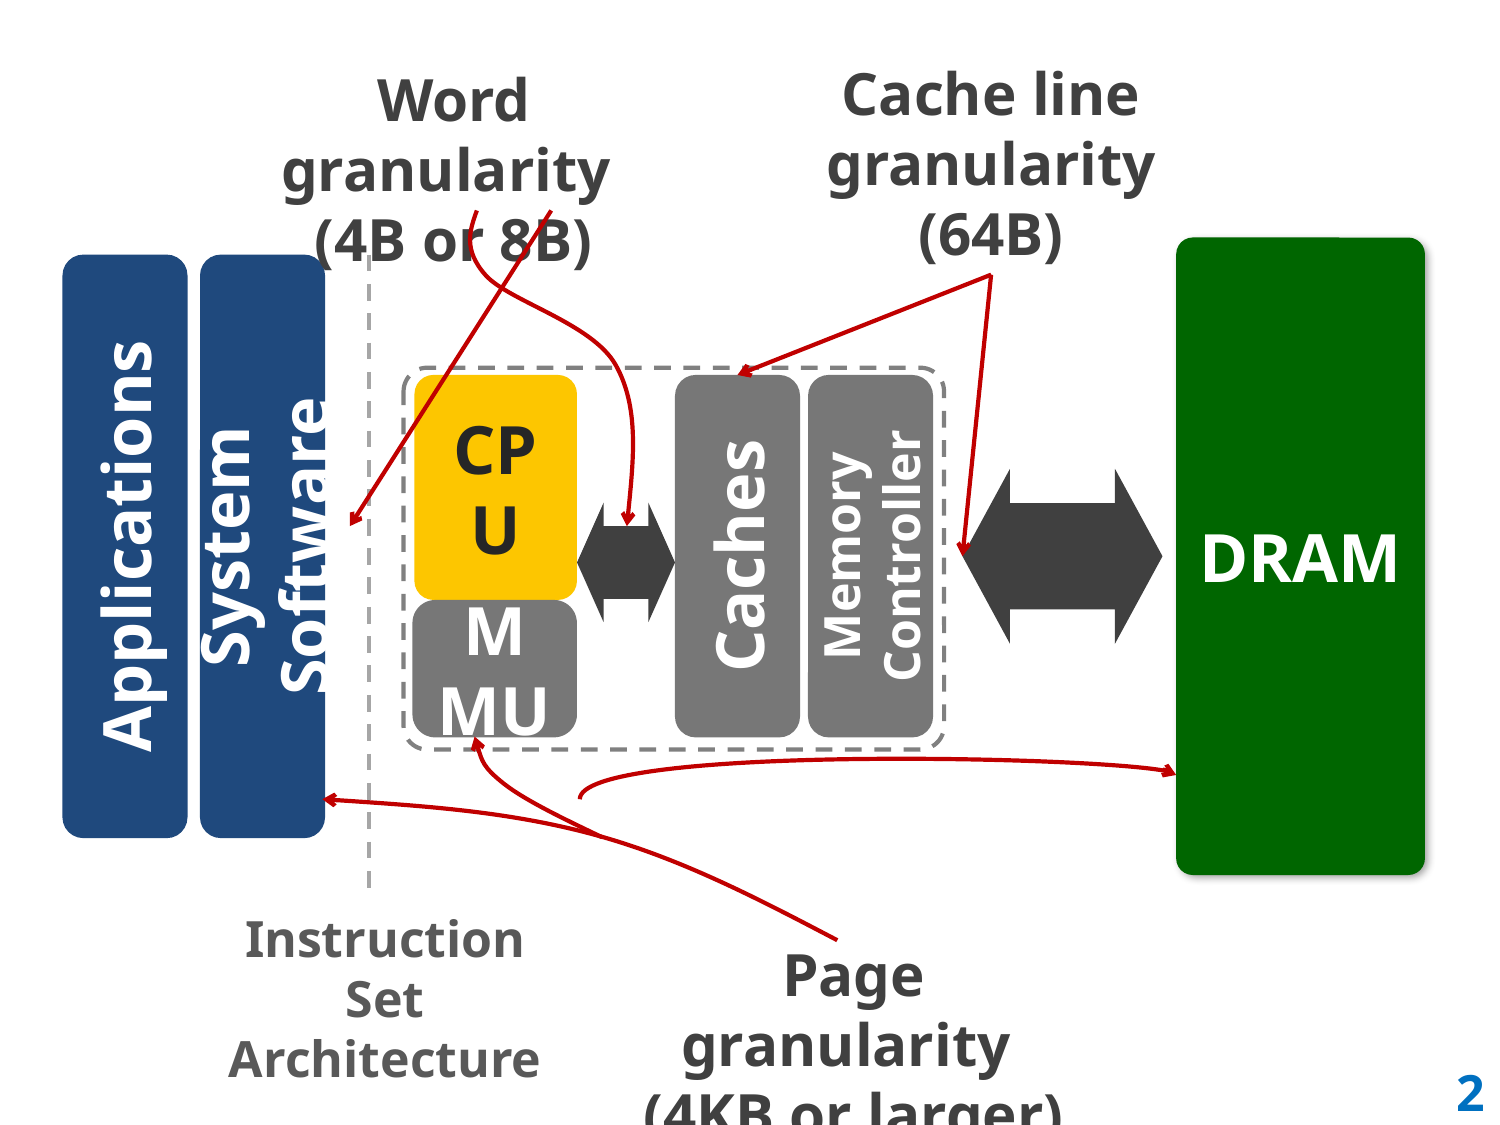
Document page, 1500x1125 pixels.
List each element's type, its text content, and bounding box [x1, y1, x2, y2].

text_box [796, 512, 812, 734]
text_box [960, 466, 1165, 646]
slide_number 2 [1200, 1065, 1500, 1125]
text_box MMU [410, 597, 580, 734]
text_box [567, 577, 679, 734]
text_box Applications [60, 252, 190, 841]
text_box [401, 534, 423, 734]
text_box [637, 365, 732, 548]
text_box [575, 500, 677, 625]
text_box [737, 206, 1063, 504]
text_box [929, 512, 947, 734]
text_box Cache line granularity (64B) [757, 50, 1225, 275]
text_box CPU [412, 534, 580, 600]
text_box Caches [672, 372, 803, 734]
text_box Page granularity (4KB or larger) [619, 949, 1088, 1125]
text_box DRAM [1174, 235, 1428, 878]
text_box Word granularity (4B or 8B) [219, 55, 688, 281]
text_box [349, 210, 633, 527]
text_box System Software [197, 252, 328, 841]
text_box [322, 736, 1177, 941]
text_box Memory Controller [805, 512, 936, 734]
text_box [580, 534, 586, 548]
text_box Instruction Set Architecture [199, 899, 571, 1095]
